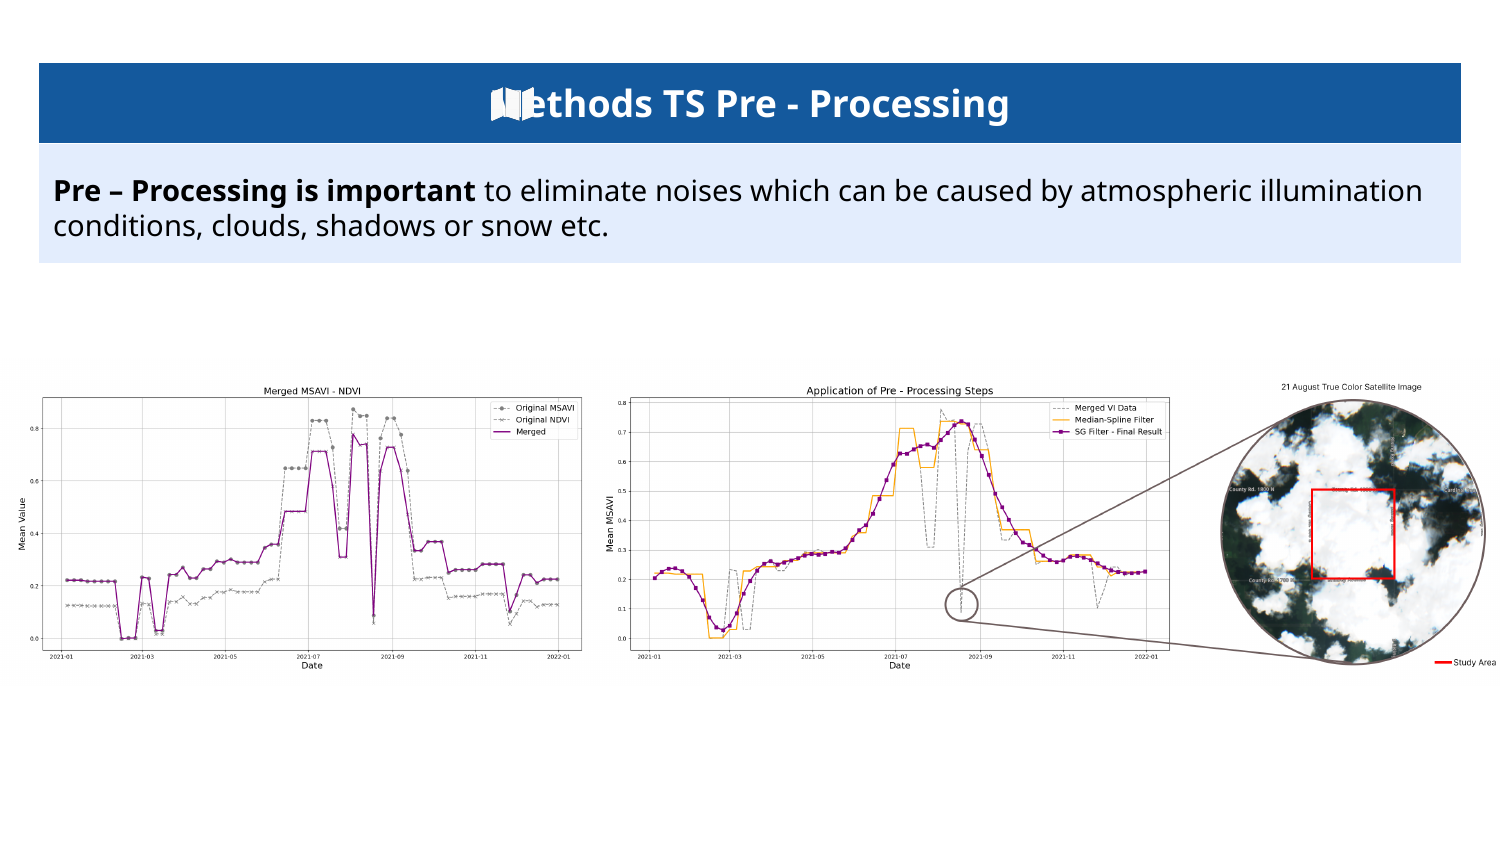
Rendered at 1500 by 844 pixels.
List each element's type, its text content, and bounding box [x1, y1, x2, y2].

picture [0, 358, 1500, 686]
table_header Methods TS Pre - Processing [39, 63, 1461, 95]
picture [491, 87, 534, 121]
text_box Pre – Processing is important to eliminate noises which can be caused by atmospheric illumination conditions, clouds, shadows or snow etc. [38, 95, 1462, 355]
